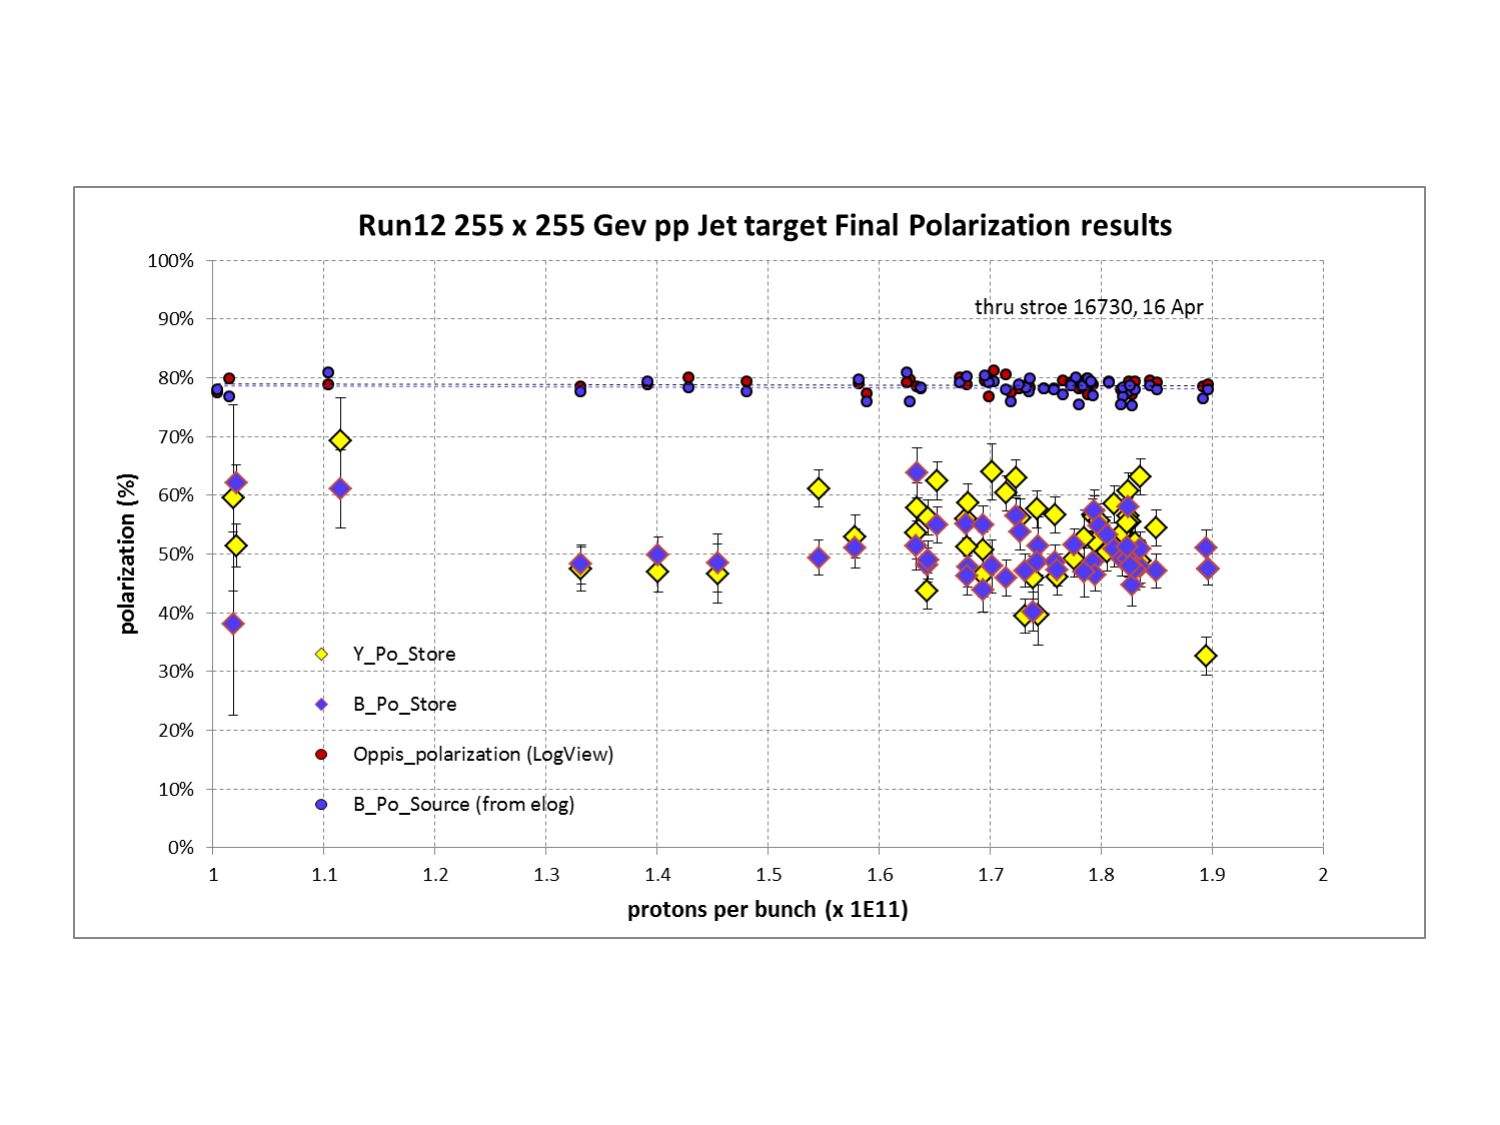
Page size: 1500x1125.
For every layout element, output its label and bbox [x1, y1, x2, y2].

picture [73, 186, 1427, 939]
